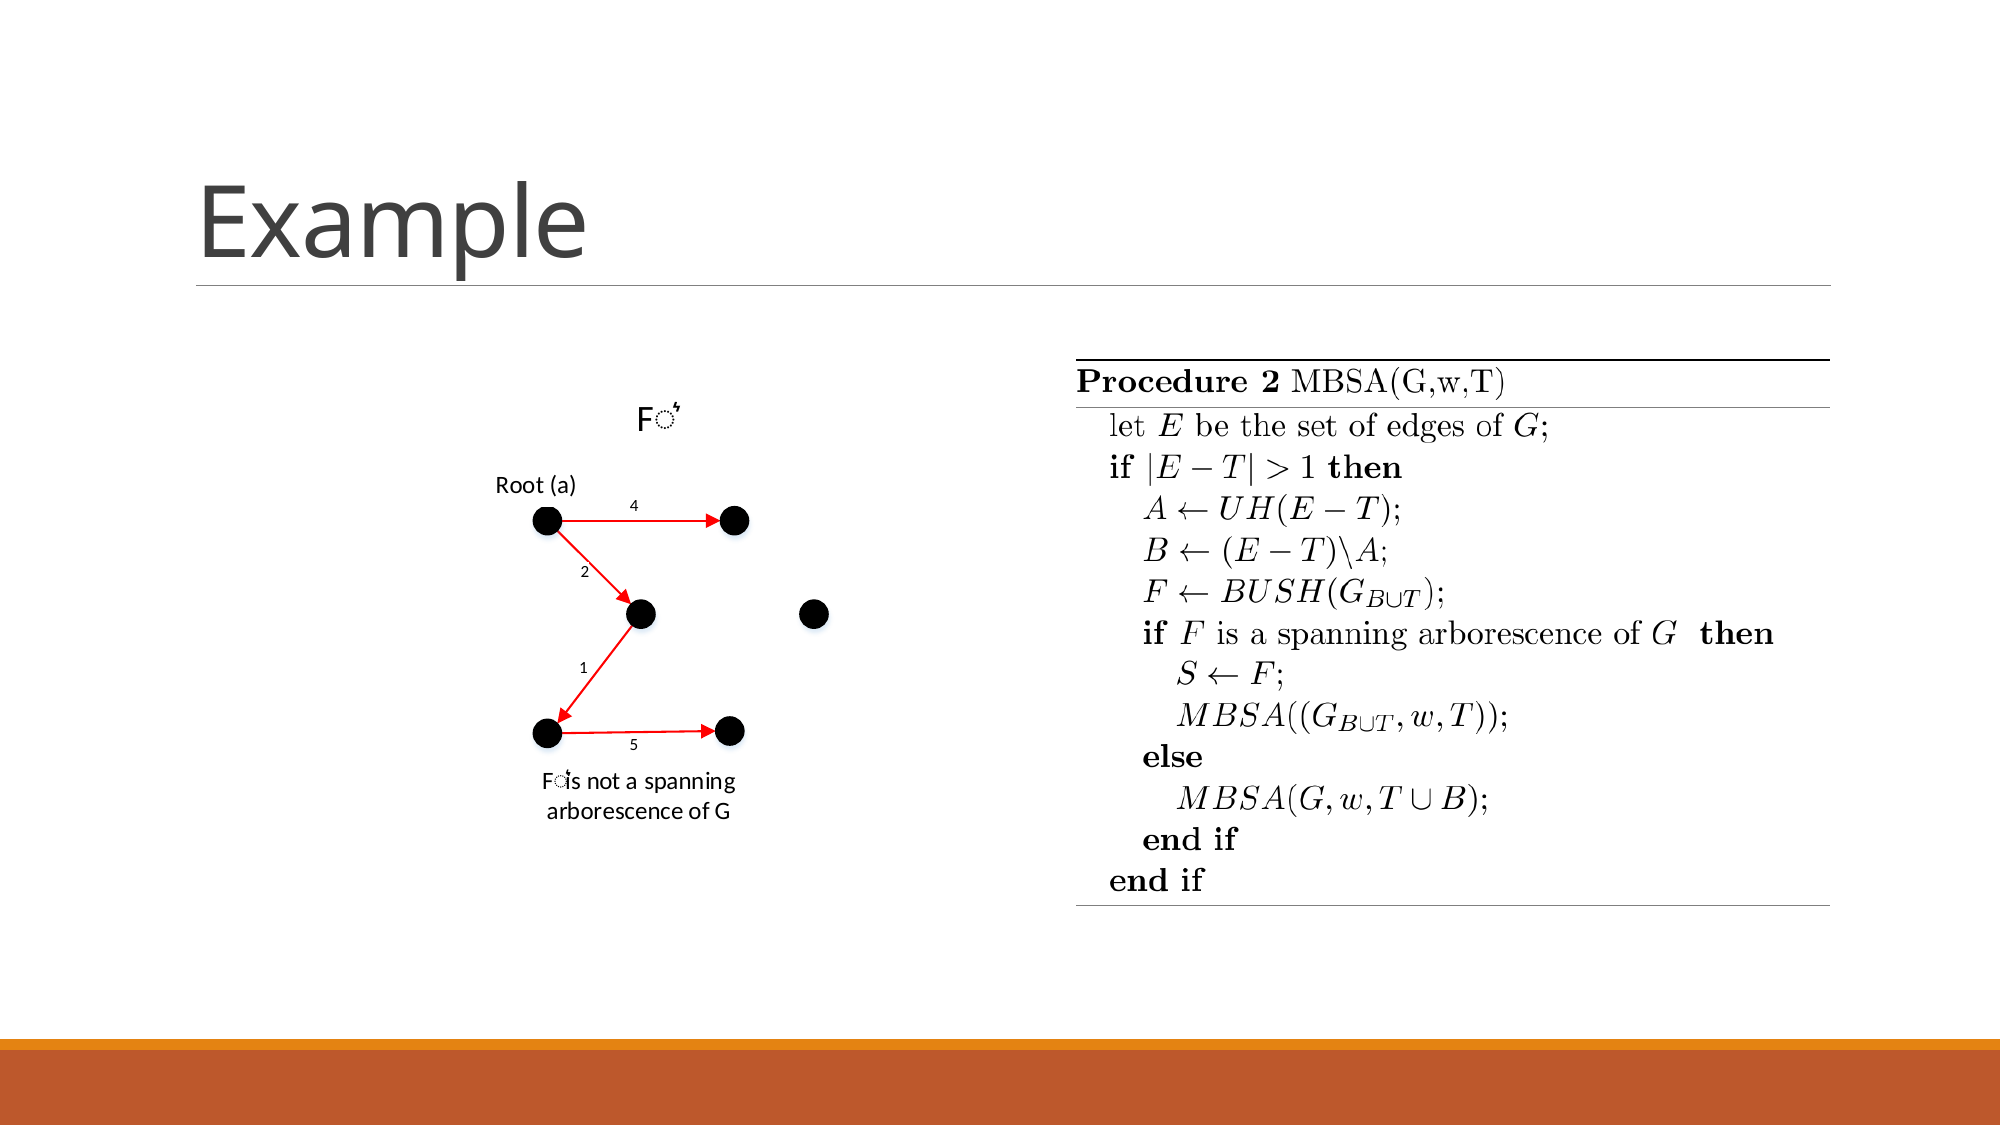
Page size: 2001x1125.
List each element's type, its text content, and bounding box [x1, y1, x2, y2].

picture [458, 383, 839, 840]
picture [1066, 347, 1831, 918]
title Example [180, 47, 1830, 285]
